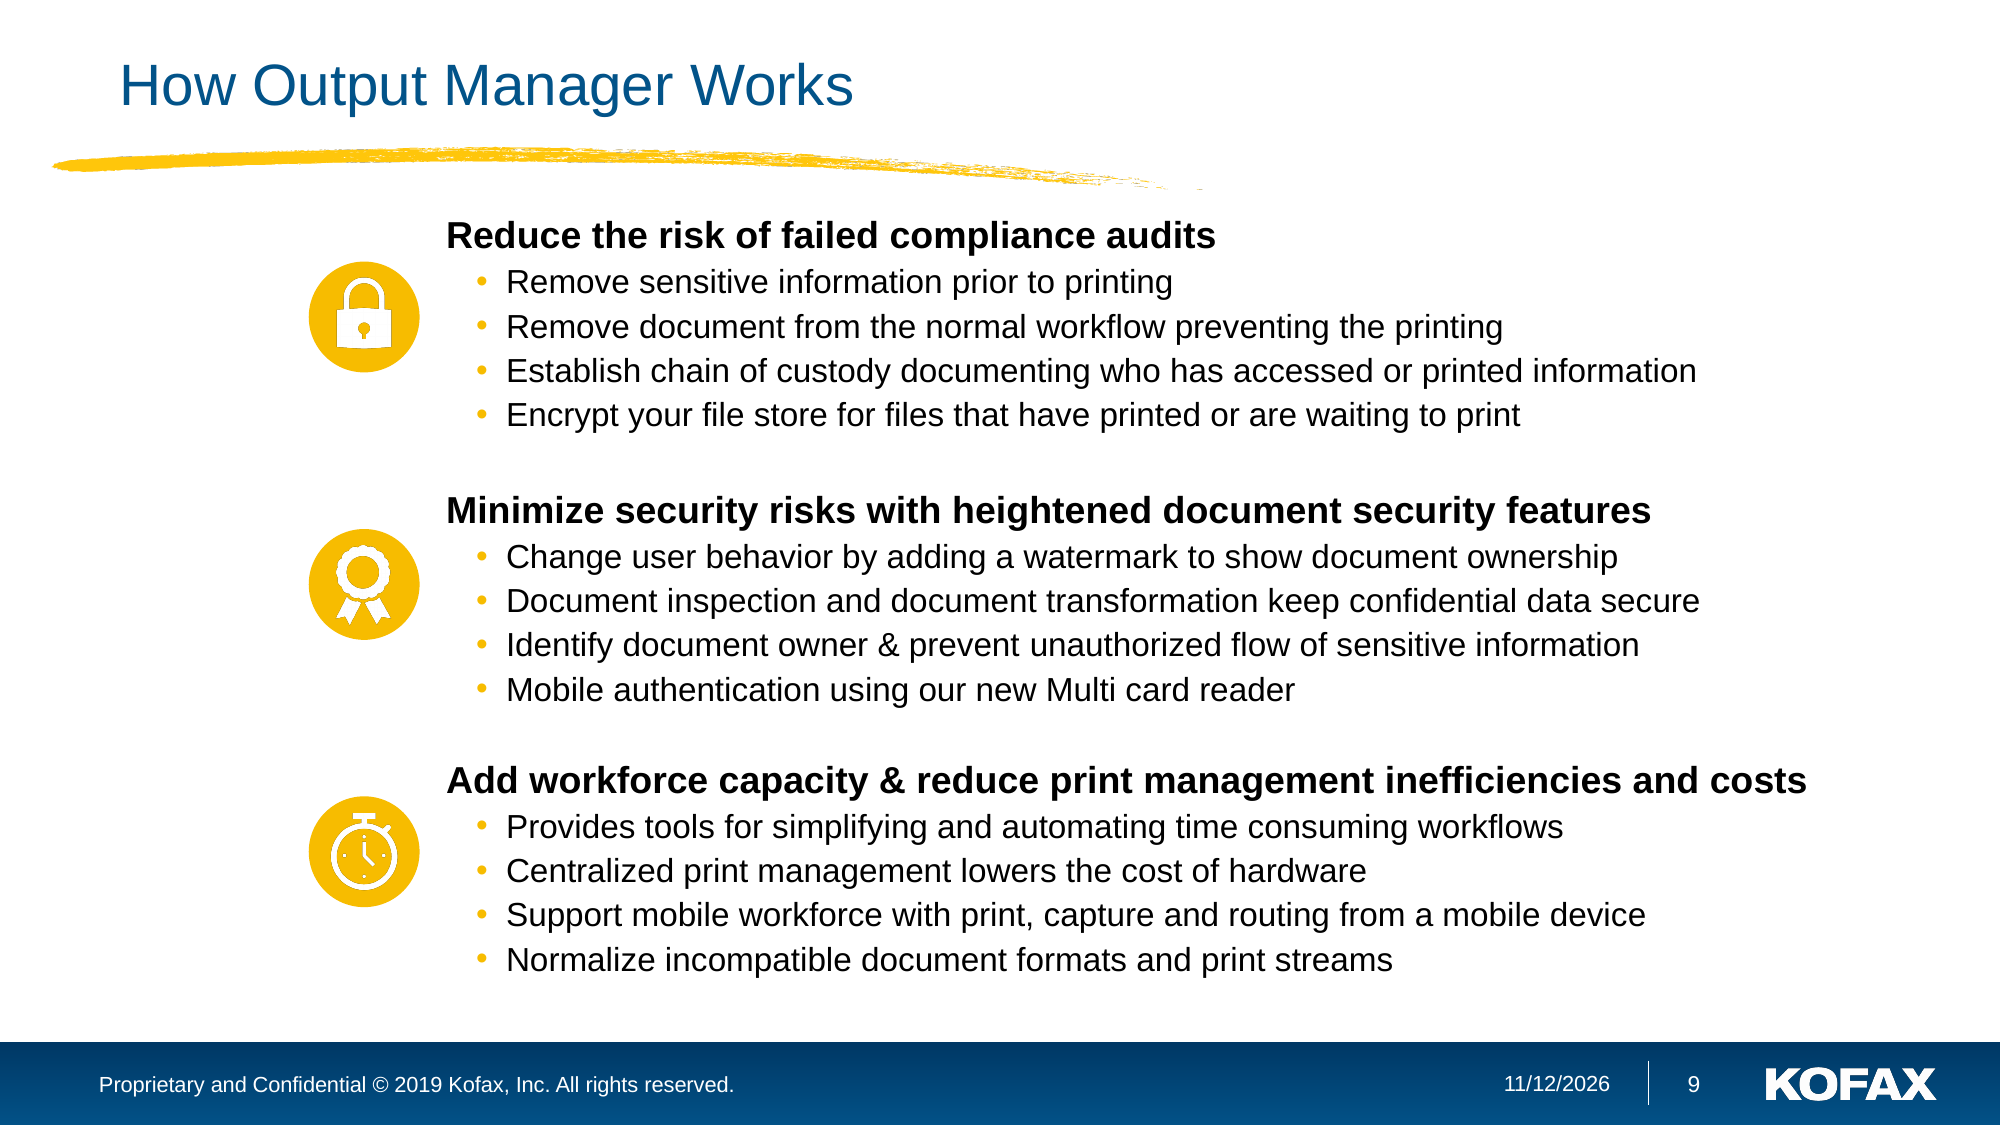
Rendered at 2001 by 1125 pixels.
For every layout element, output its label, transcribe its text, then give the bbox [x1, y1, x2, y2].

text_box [308, 261, 420, 373]
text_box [308, 796, 420, 908]
list Reduce the risk of failed compliance audits Remove sensitive information prior to printing Remove document from the normal workflow preventing the printing Establish chain of custody documenting who has accessed or printed information Encrypt your file store for files that have printed or are waiting to print Minimize security risks with heightened document security features Change user behavior by adding a watermark to show document ownership Document inspection and document transformation keep confidential data secure Identify document owner & prevent unauthorized flow of sensitive information Mobile authentication using our new Multi card reader Add workforce capacity & reduce print management inefficiencies and costs Provides tools for simplifying and automating time consuming workflows Centralized print management lowers the cost of hardware Support mobile workforce with print, capture and routing from a mobile device Normalize incompatible document formats and print streams [430, 208, 2000, 1104]
title How Output Manager Works [104, 25, 1896, 152]
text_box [308, 528, 420, 640]
picture [51, 146, 1203, 190]
